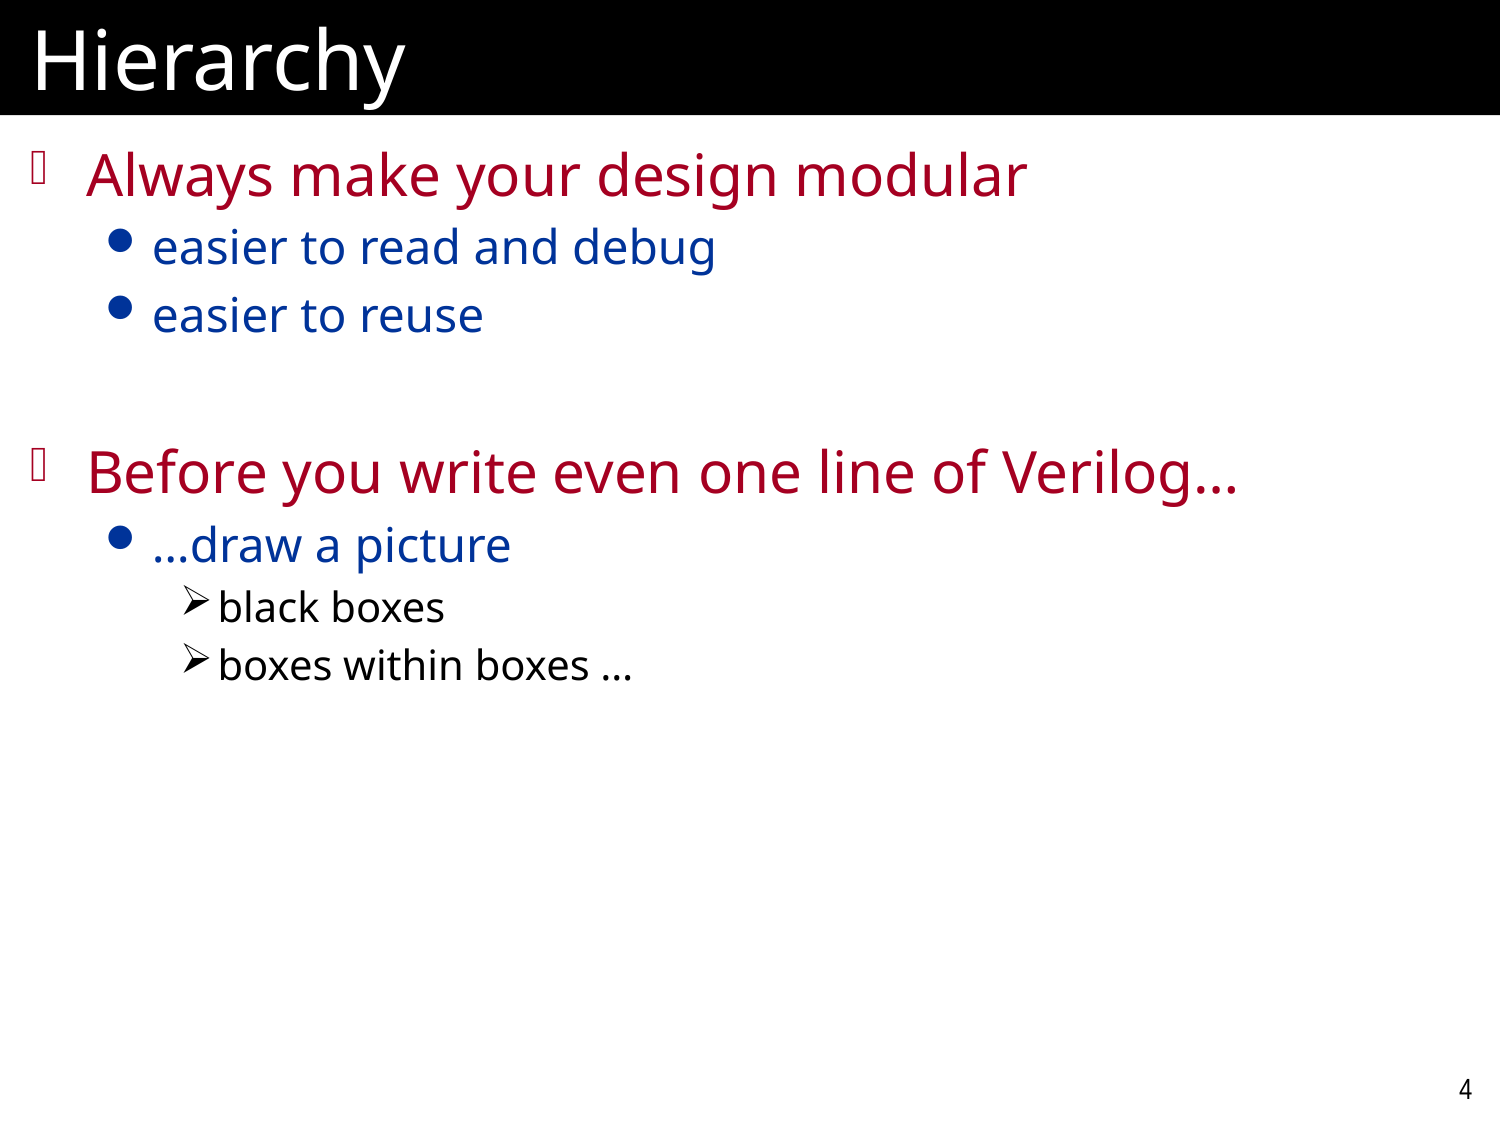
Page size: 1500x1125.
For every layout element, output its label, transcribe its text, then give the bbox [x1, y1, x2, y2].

title Hierarchy [0, 0, 1500, 114]
slide_number 4 [1424, 1062, 1488, 1113]
list Always make your design modular easier to read and debug easier to reuse Before you write even one line of Verilog… …draw a picture black boxes boxes within boxes … [0, 114, 1500, 1125]
